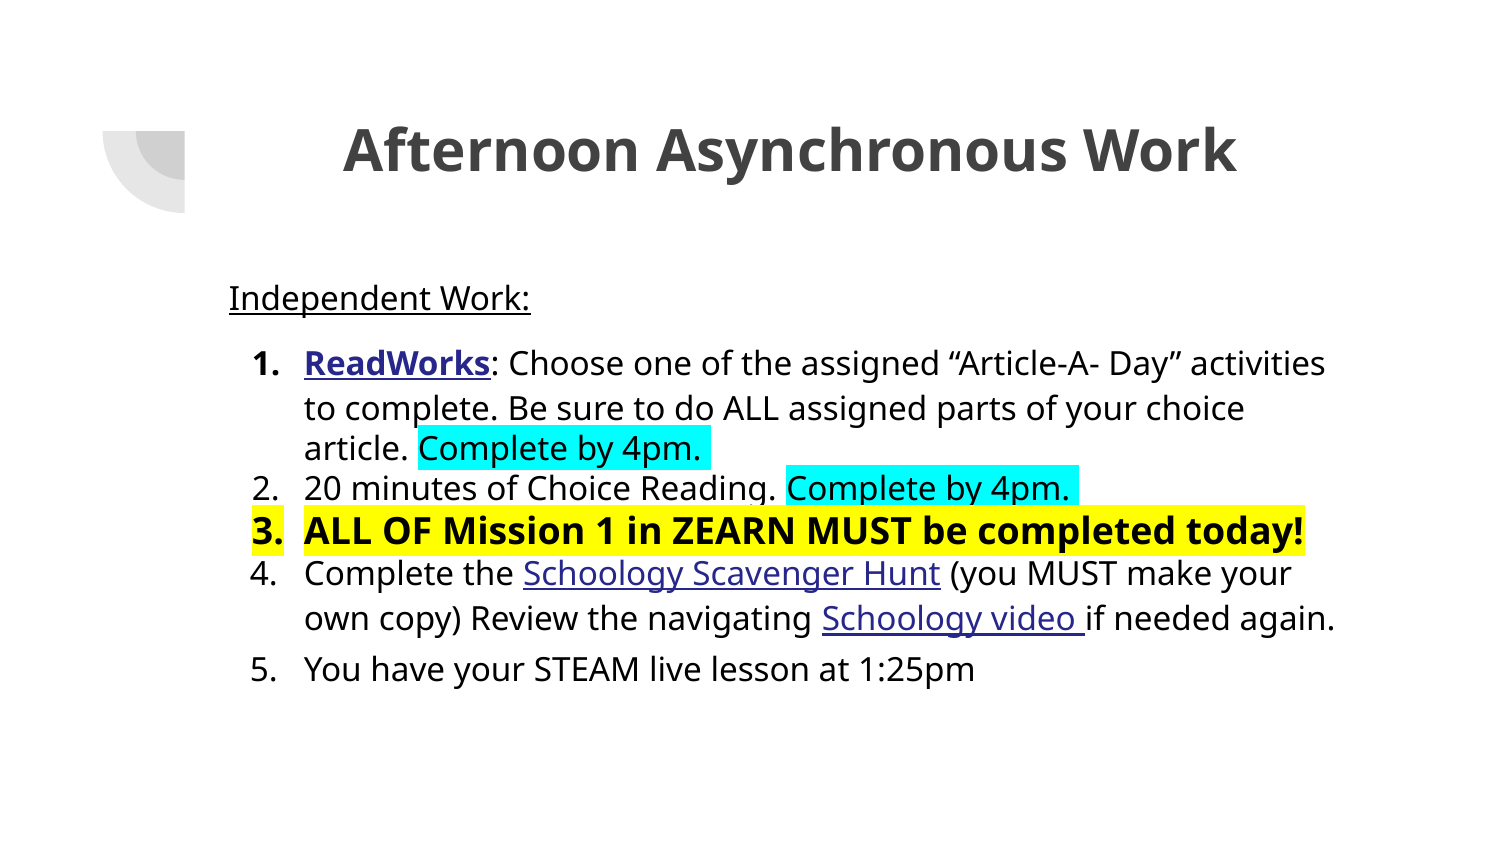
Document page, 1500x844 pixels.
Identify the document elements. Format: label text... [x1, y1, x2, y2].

title Afternoon Asynchronous Work [213, 98, 1368, 262]
list Independent Work: ReadWorks: Choose one of the assigned “Article-A- Day” activities to complete. Be sure to do ALL assigned parts of your choice article. Complete by 4pm. 20 minutes of Choice Reading. Complete by 4pm. ALL OF Mission 1 in ZEARN MUST be completed today! Complete the Schoology Scavenger Hunt (you MUST make your own copy) Review the navigating Schoology video if needed again. You have your STEAM live lesson at 1:25pm [213, 262, 1368, 787]
